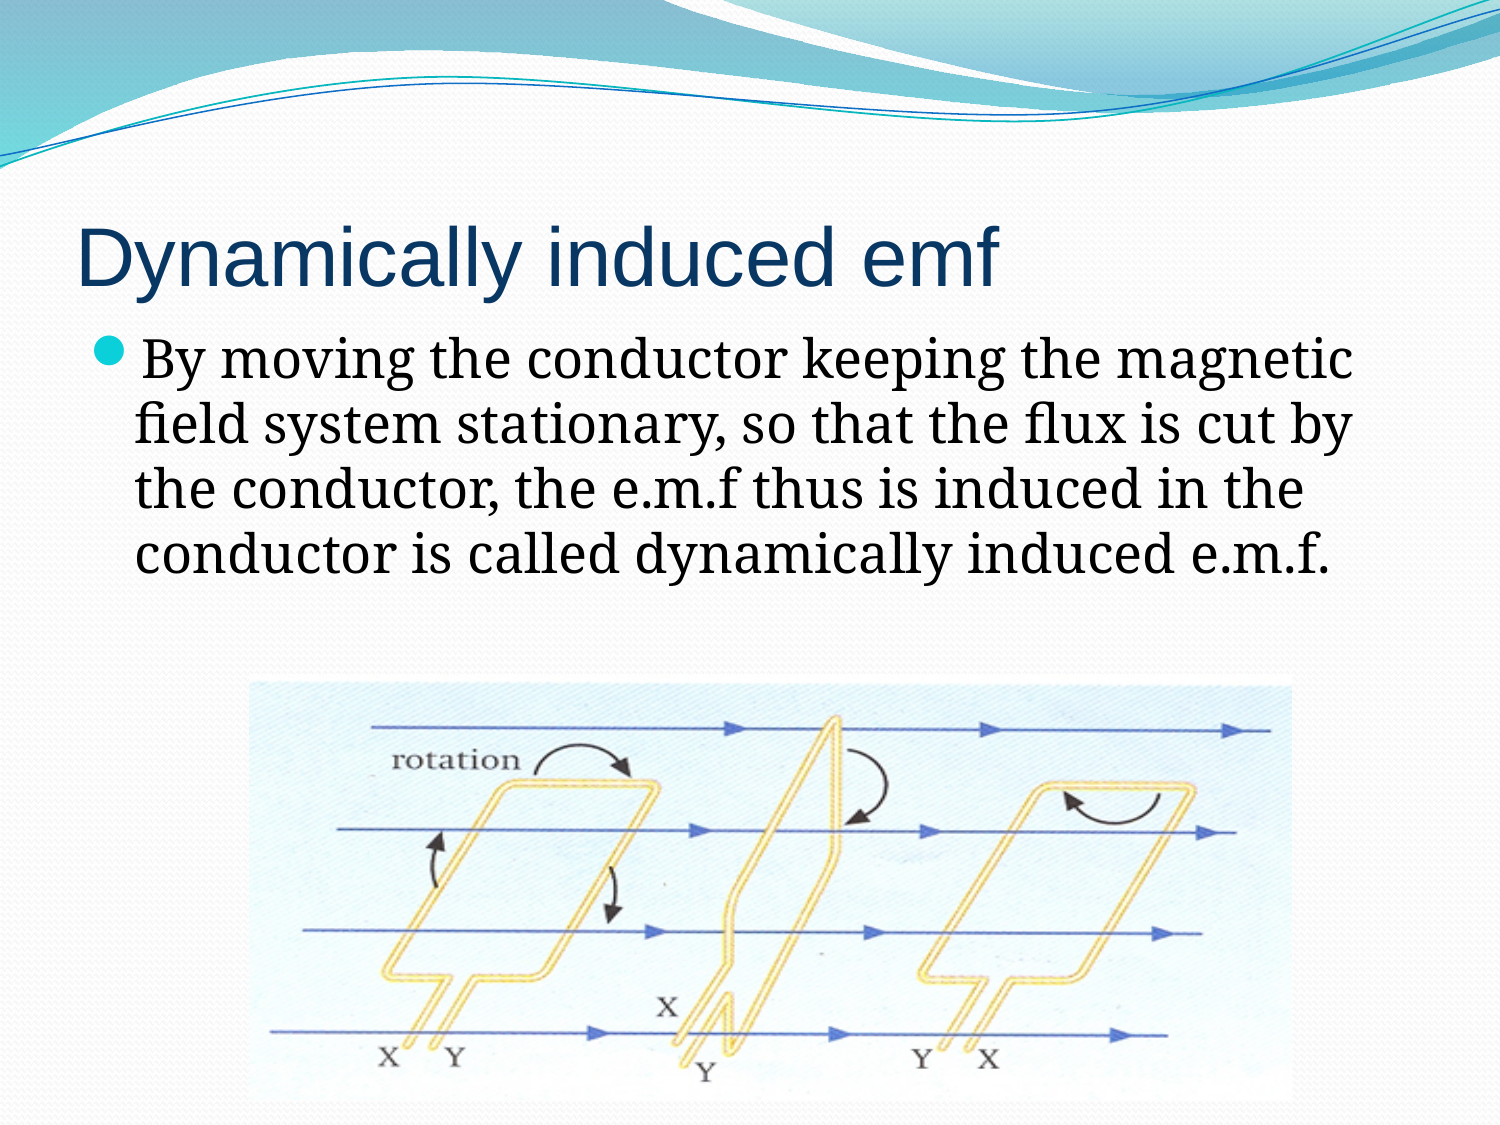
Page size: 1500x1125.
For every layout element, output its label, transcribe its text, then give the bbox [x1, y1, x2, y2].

title Dynamically induced emf [75, 115, 1425, 303]
picture [249, 674, 1293, 1101]
list By moving the conductor keeping the magnetic field system stationary, so that the flux is cut by the conductor, the e.m.f thus is induced in the conductor is called dynamically induced e.m.f. [75, 317, 1425, 1038]
